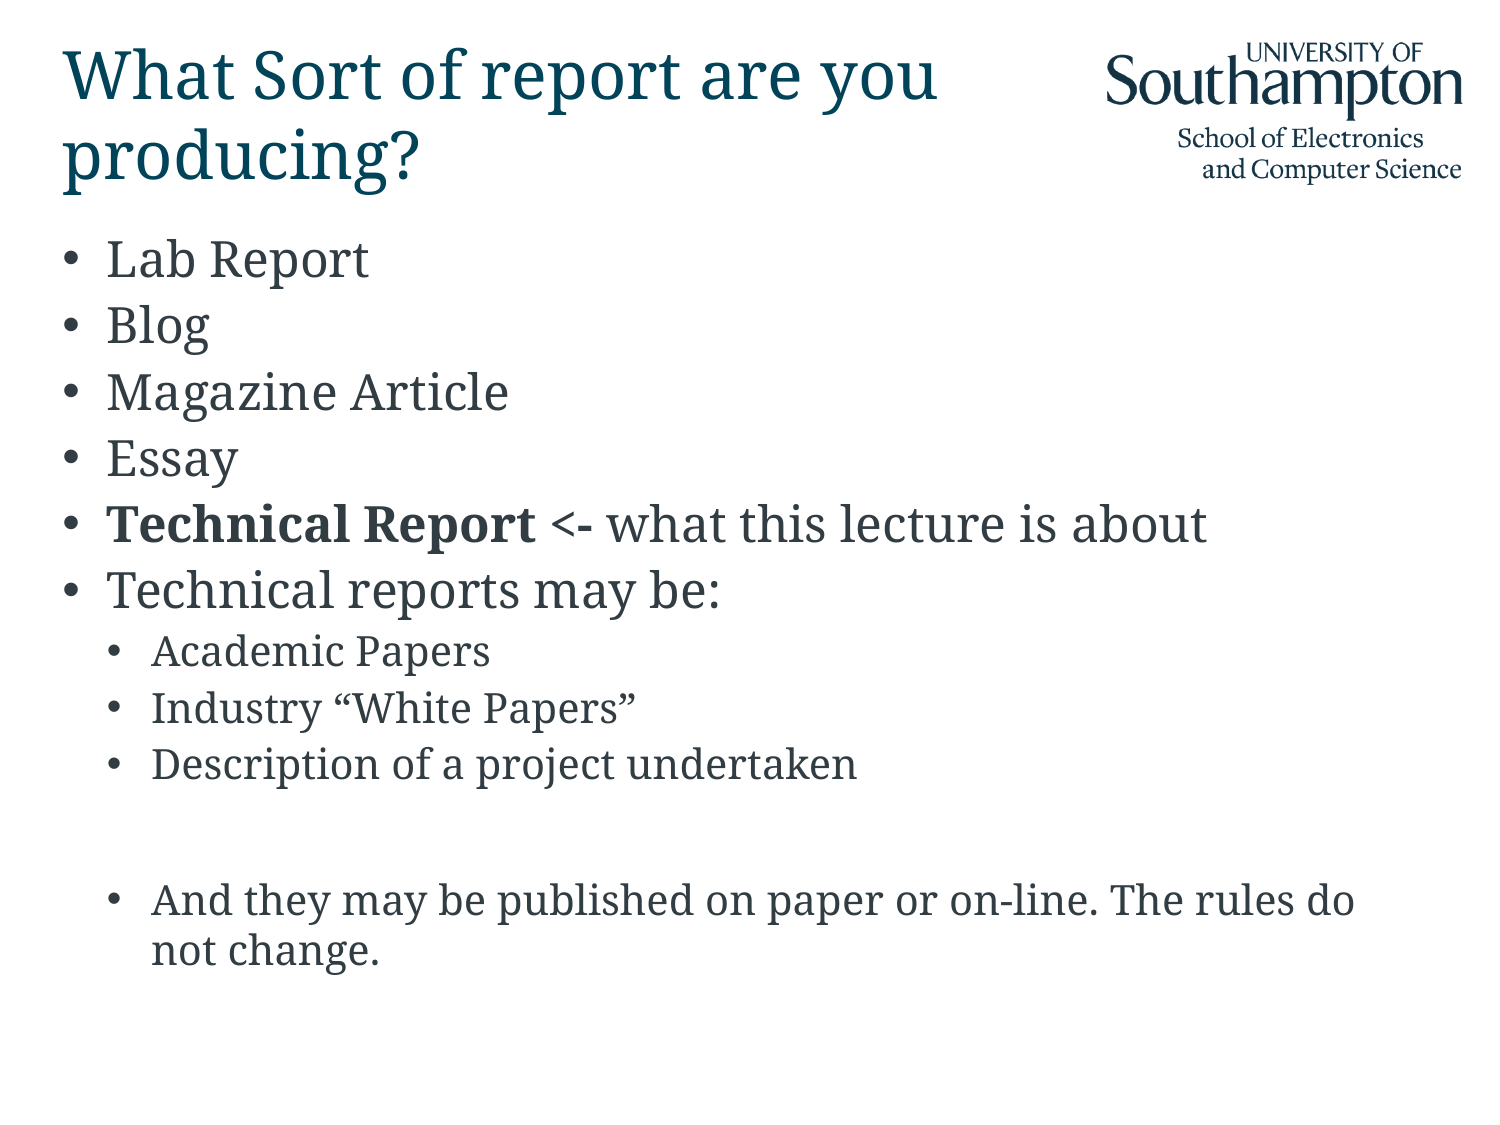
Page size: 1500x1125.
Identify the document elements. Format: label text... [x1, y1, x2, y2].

title What Sort of report are you producing? [62, 24, 1076, 132]
list Lab Report Blog Magazine Article Essay Technical Report <- what this lecture is about Technical reports may be: Academic Papers Industry “White Papers” Description of a project undertaken And they may be published on paper or on-line. The rules do not change. [62, 219, 1438, 1013]
picture [1107, 42, 1463, 185]
